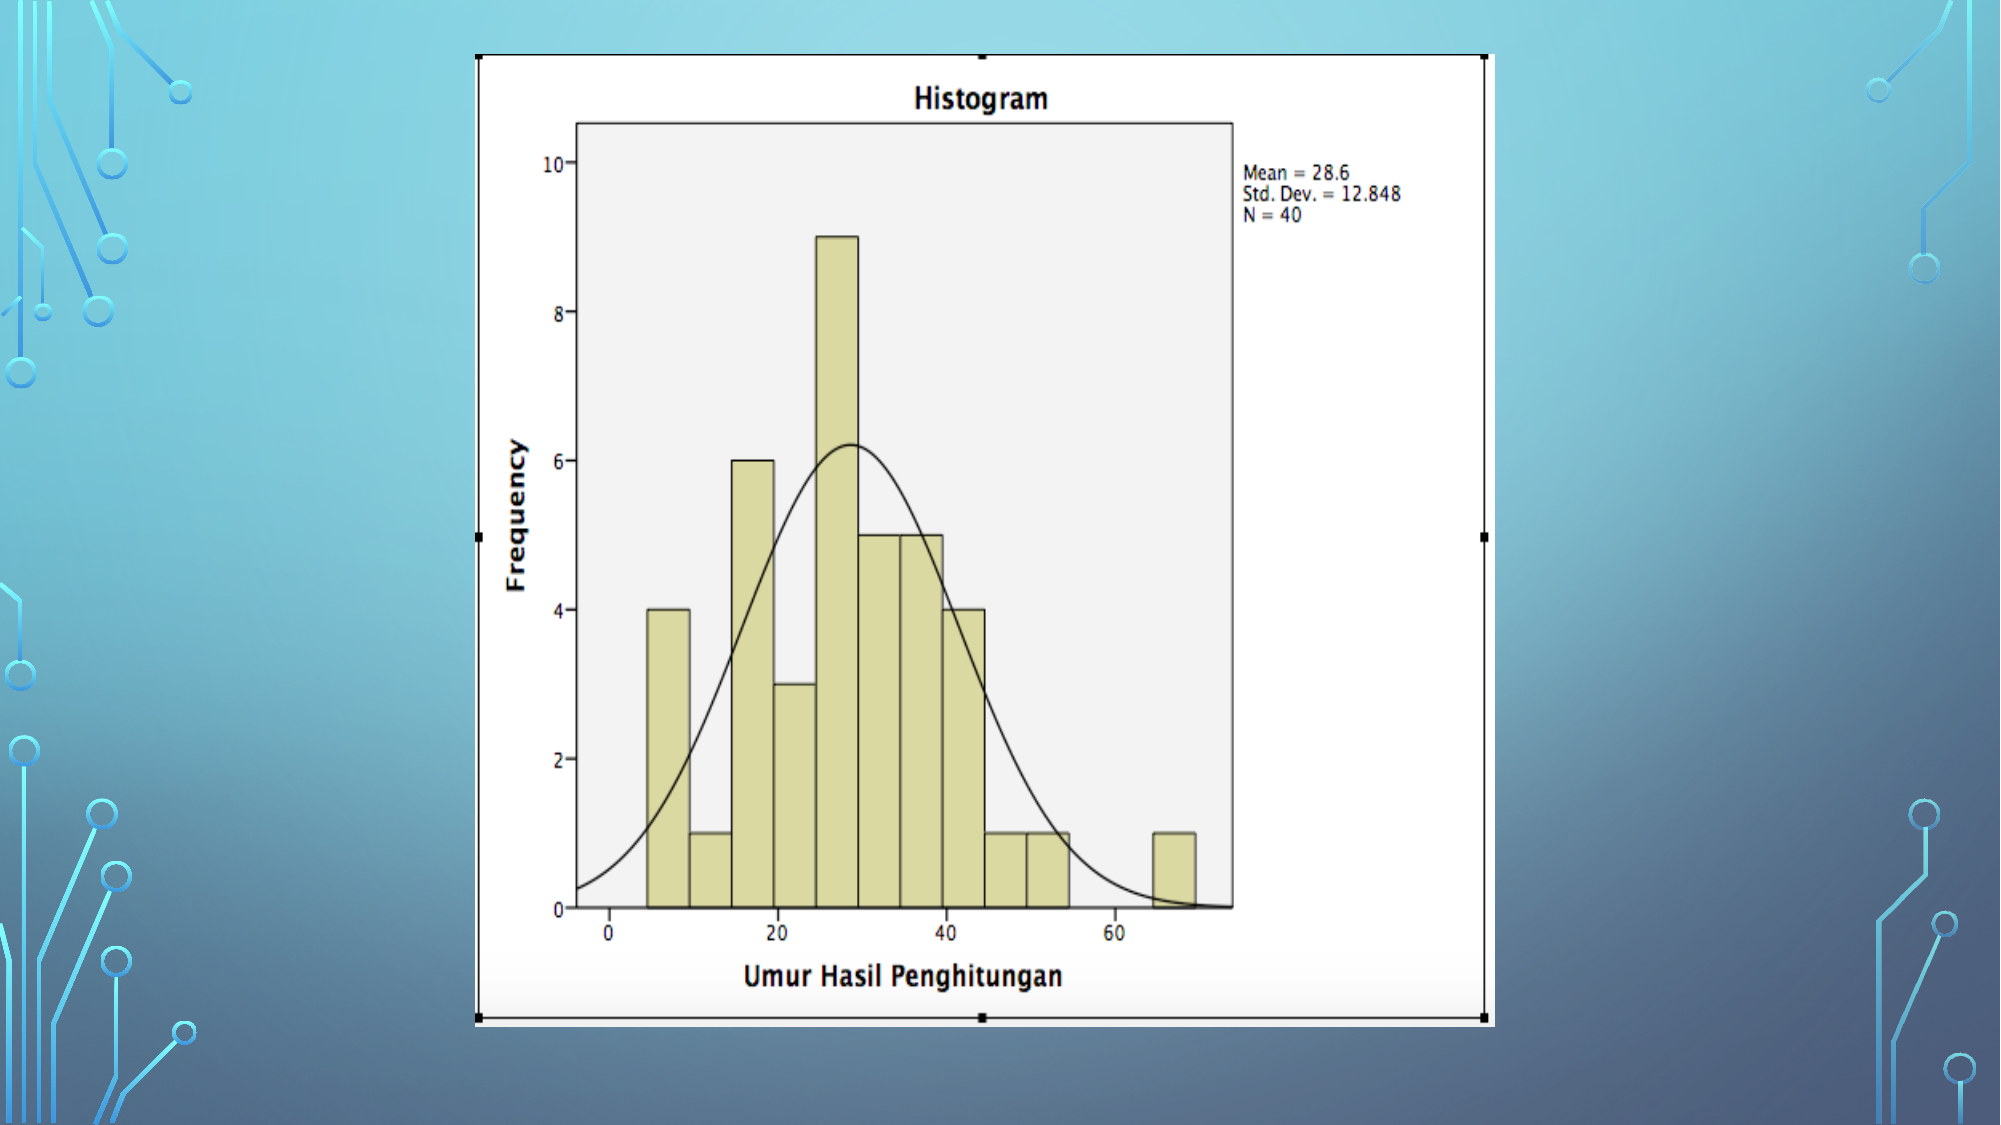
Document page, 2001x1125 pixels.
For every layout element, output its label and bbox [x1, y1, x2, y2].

picture [475, 54, 1495, 1027]
